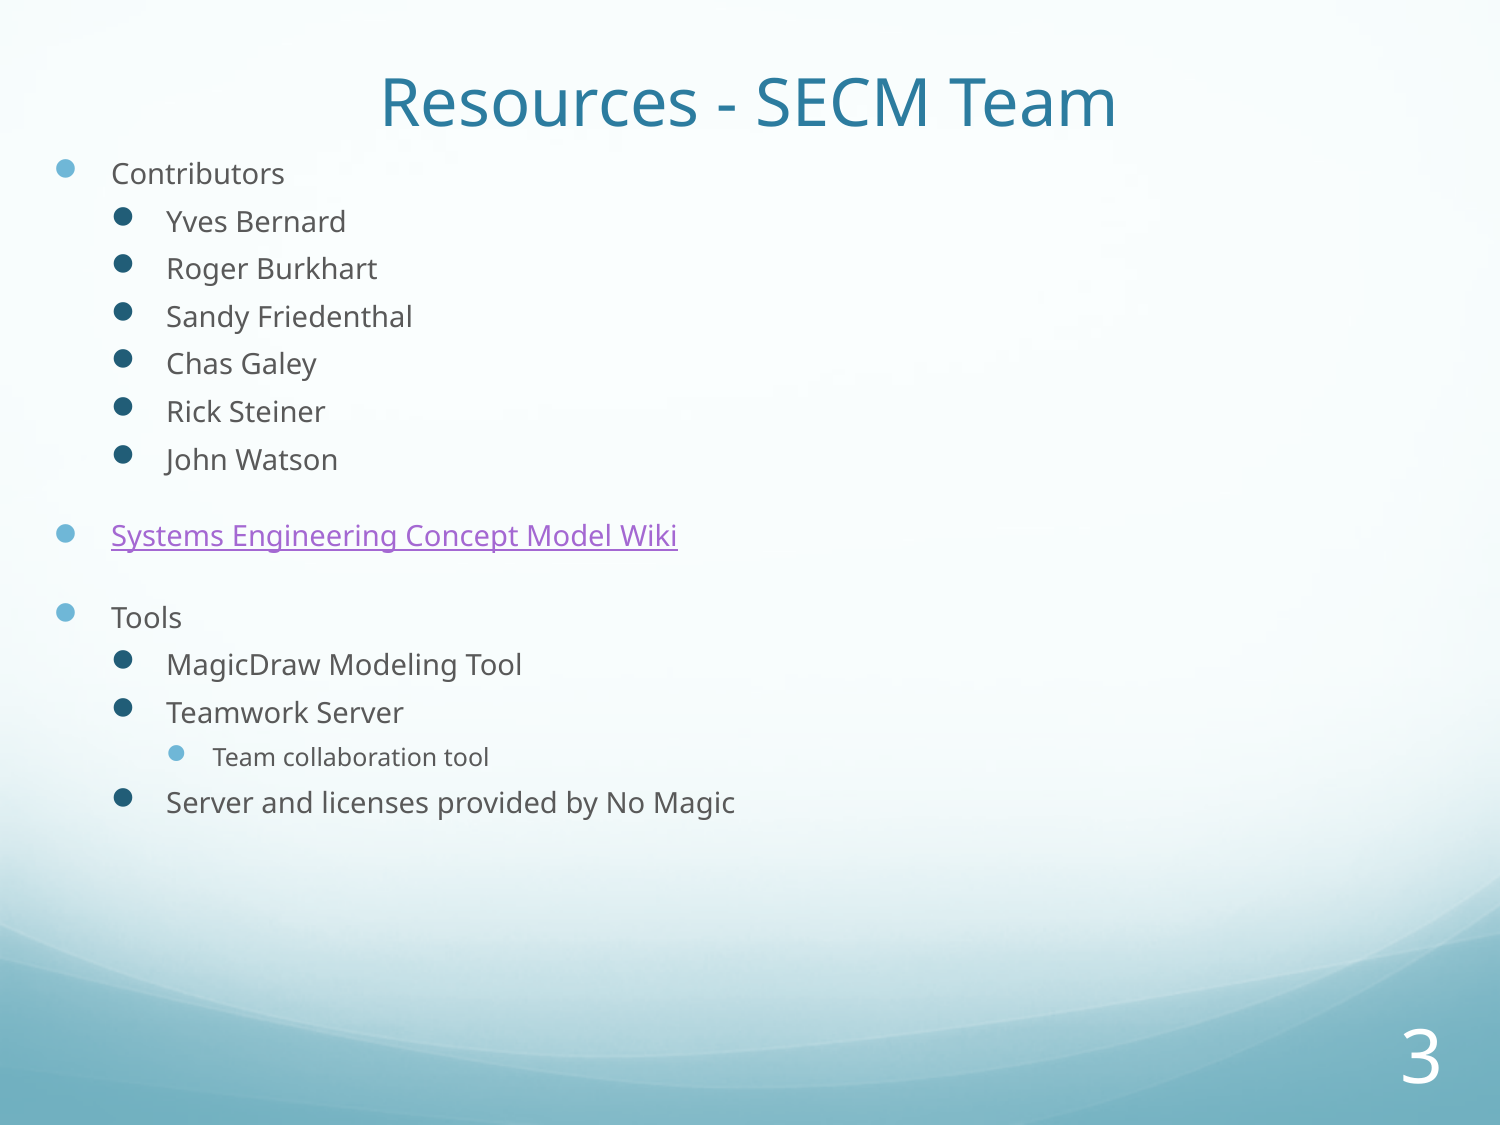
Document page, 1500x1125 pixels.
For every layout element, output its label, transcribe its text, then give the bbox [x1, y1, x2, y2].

slide_number 3 [1295, 1029, 1459, 1090]
list Contributors Yves Bernard Roger Burkhart Sandy Friedenthal Chas Galey Rick Steiner John Watson Systems Engineering Concept Model Wiki Tools MagicDraw Modeling Tool Teamwork Server Team collaboration tool Server and licenses provided by No Magic [38, 147, 1321, 1090]
title Resources - SECM Team [90, 17, 1410, 148]
